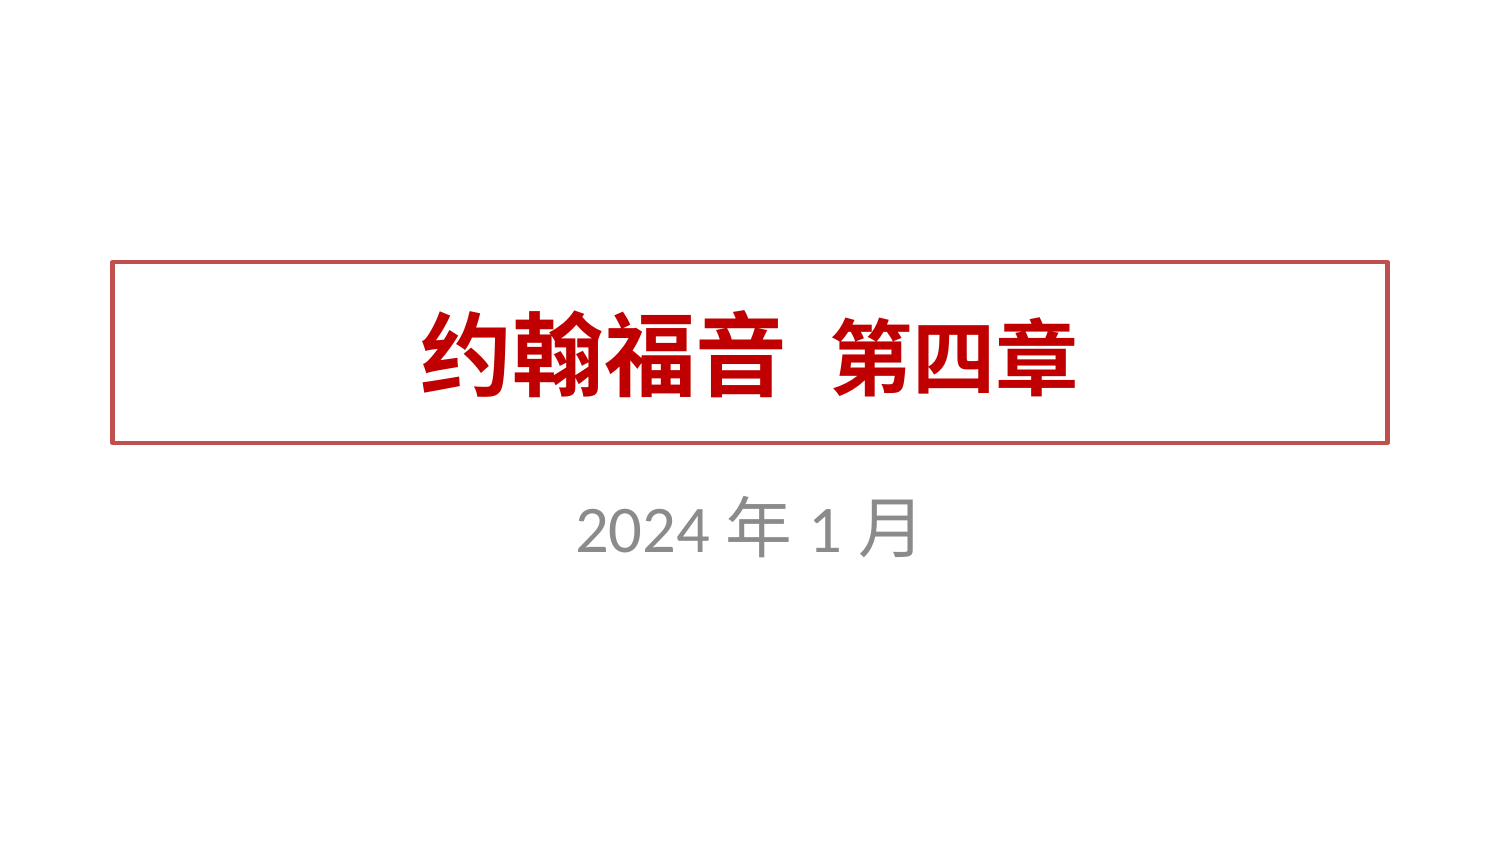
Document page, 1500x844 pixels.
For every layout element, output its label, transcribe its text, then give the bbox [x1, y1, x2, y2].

title 约翰福音 第四章 [110, 260, 1390, 445]
subtitle 2024年1月 [225, 478, 1275, 694]
